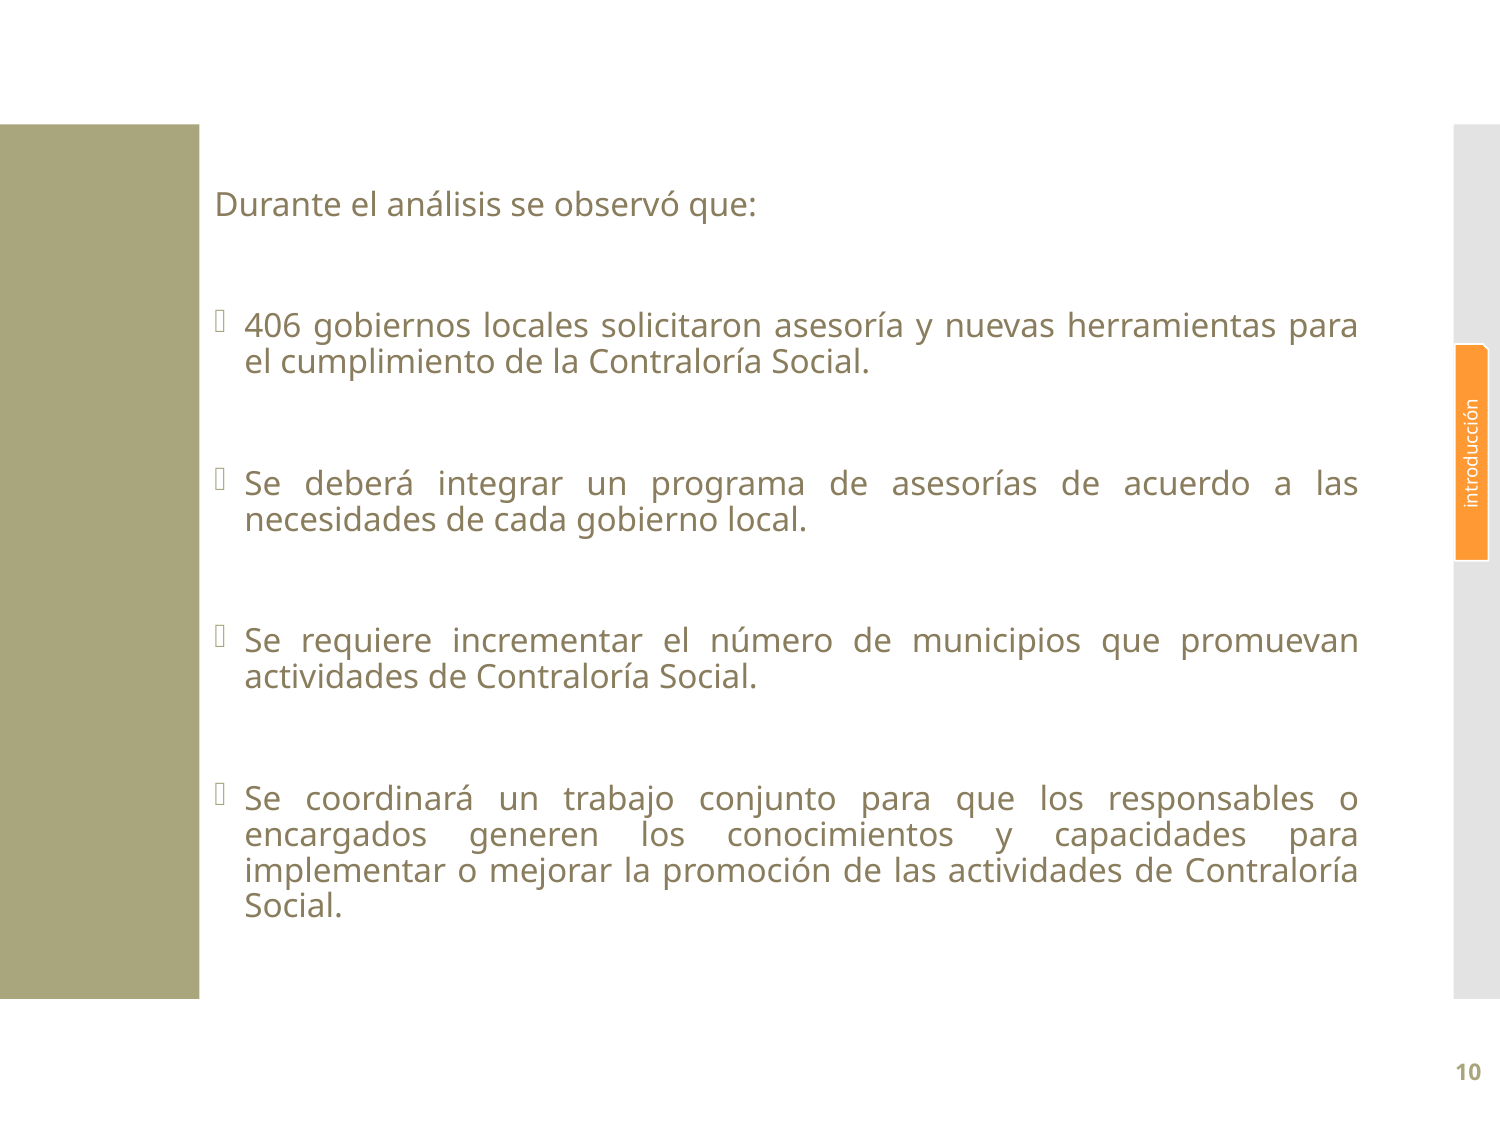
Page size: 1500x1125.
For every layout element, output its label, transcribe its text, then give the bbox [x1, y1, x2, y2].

list Durante el análisis se observó que: 406 gobiernos locales solicitaron asesoría y nuevas herramientas para el cumplimiento de la Contraloría Social. Se deberá integrar un programa de asesorías de acuerdo a las necesidades de cada gobierno local. Se requiere incrementar el número de municipios que promuevan actividades de Contraloría Social. Se coordinará un trabajo conjunto para que los responsables o encargados generen los conocimientos y capacidades para implementar o mejorar la promoción de las actividades de Contraloría Social. [199, 131, 1376, 981]
slide_number 10 [1308, 1042, 1497, 1103]
text_box introducción [1453, 343, 1490, 562]
